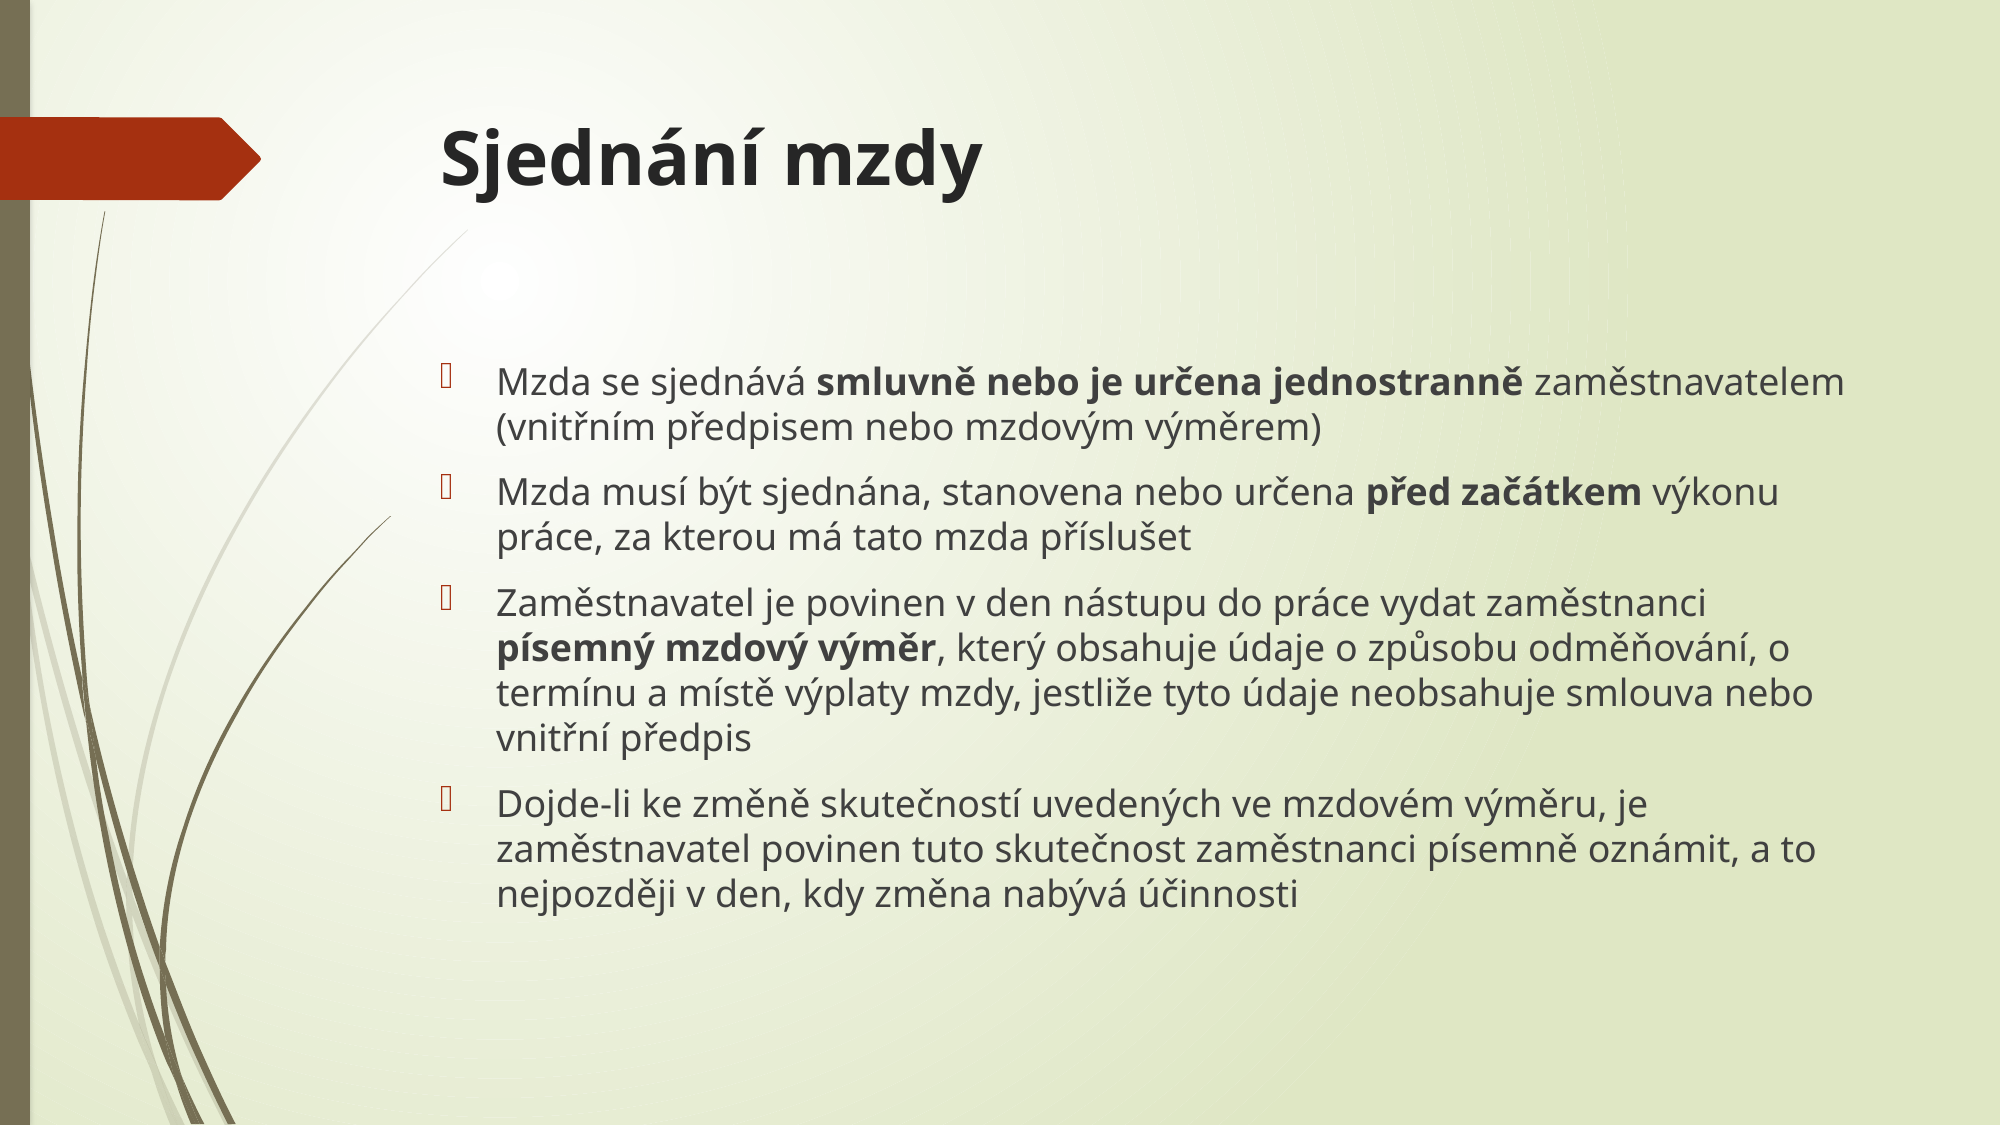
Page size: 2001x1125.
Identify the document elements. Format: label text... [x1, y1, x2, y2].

list Mzda se sjednává smluvně nebo je určena jednostranně zaměstnavatelem (vnitřním předpisem nebo mzdovým výměrem) Mzda musí být sjednána, stanovena nebo určena před začátkem výkonu práce, za kterou má tato mzda příslušet Zaměstnavatel je povinen v den nástupu do práce vydat zaměstnanci písemný mzdový výměr, který obsahuje údaje o způsobu odměňování, o termínu a místě výplaty mzdy, jestliže tyto údaje neobsahuje smlouva nebo vnitřní předpis Dojde-li ke změně skutečností uvedených ve mzdovém výměru, je zaměstnavatel povinen tuto skutečnost zaměstnanci písemně oznámit, a to nejpozději v den, kdy změna nabývá účinnosti [424, 350, 1888, 970]
title Sjednání mzdy [425, 102, 1888, 313]
